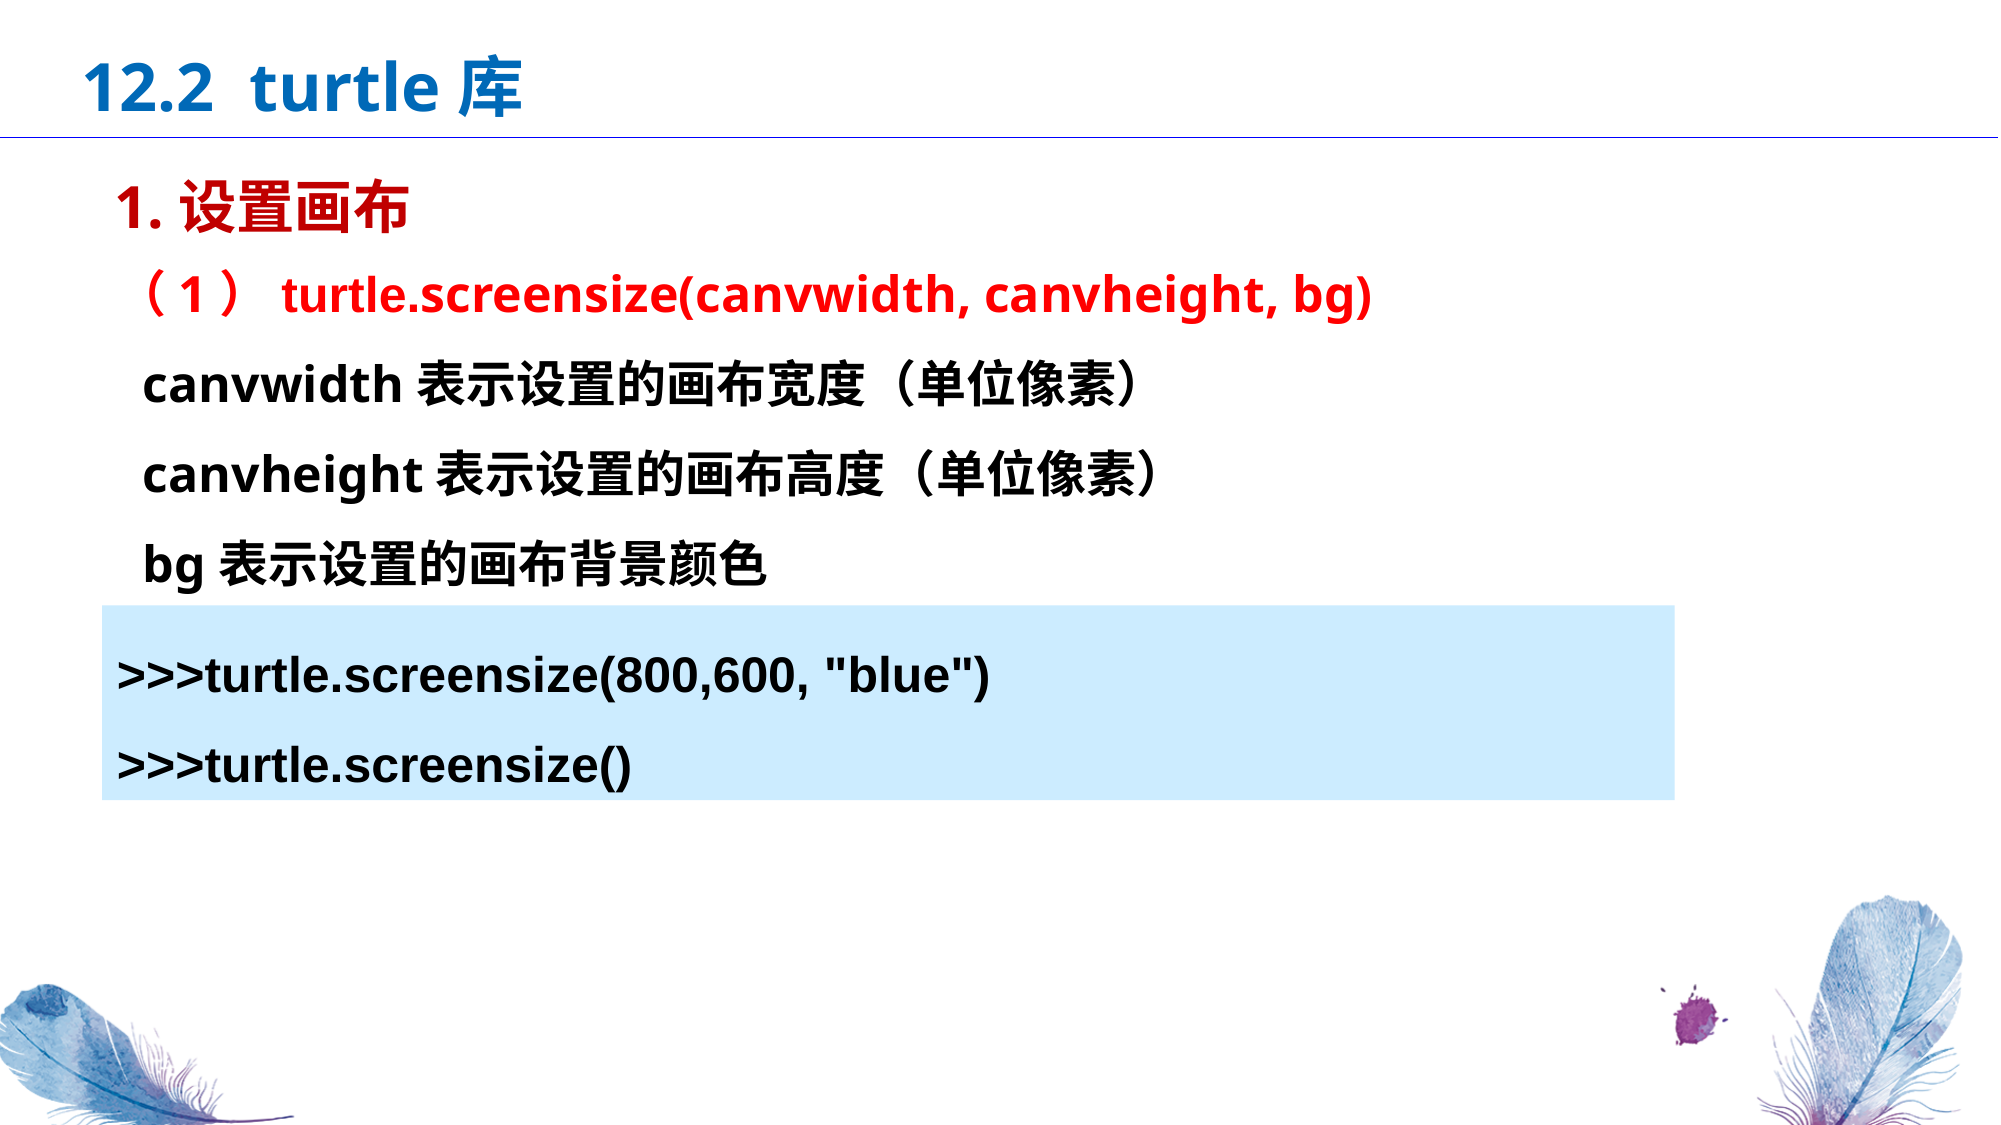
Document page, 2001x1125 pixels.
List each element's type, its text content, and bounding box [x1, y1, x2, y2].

text_box >>>turtle.screensize(800,600, "blue") >>>turtle.screensize() [102, 605, 1675, 801]
text_box 12.2 turtle库 [66, 37, 600, 130]
text_box 1.设置画布 [99, 162, 525, 245]
picture [0, 887, 2001, 1125]
text_box （1）turtle.screensize(canvwidth, canvheight, bg) canvwidth表示设置的画布宽度（单位像素） canvheight表示设置的画布高度（单位像素） bg表示设置的画布背景颜色 [102, 224, 1946, 606]
